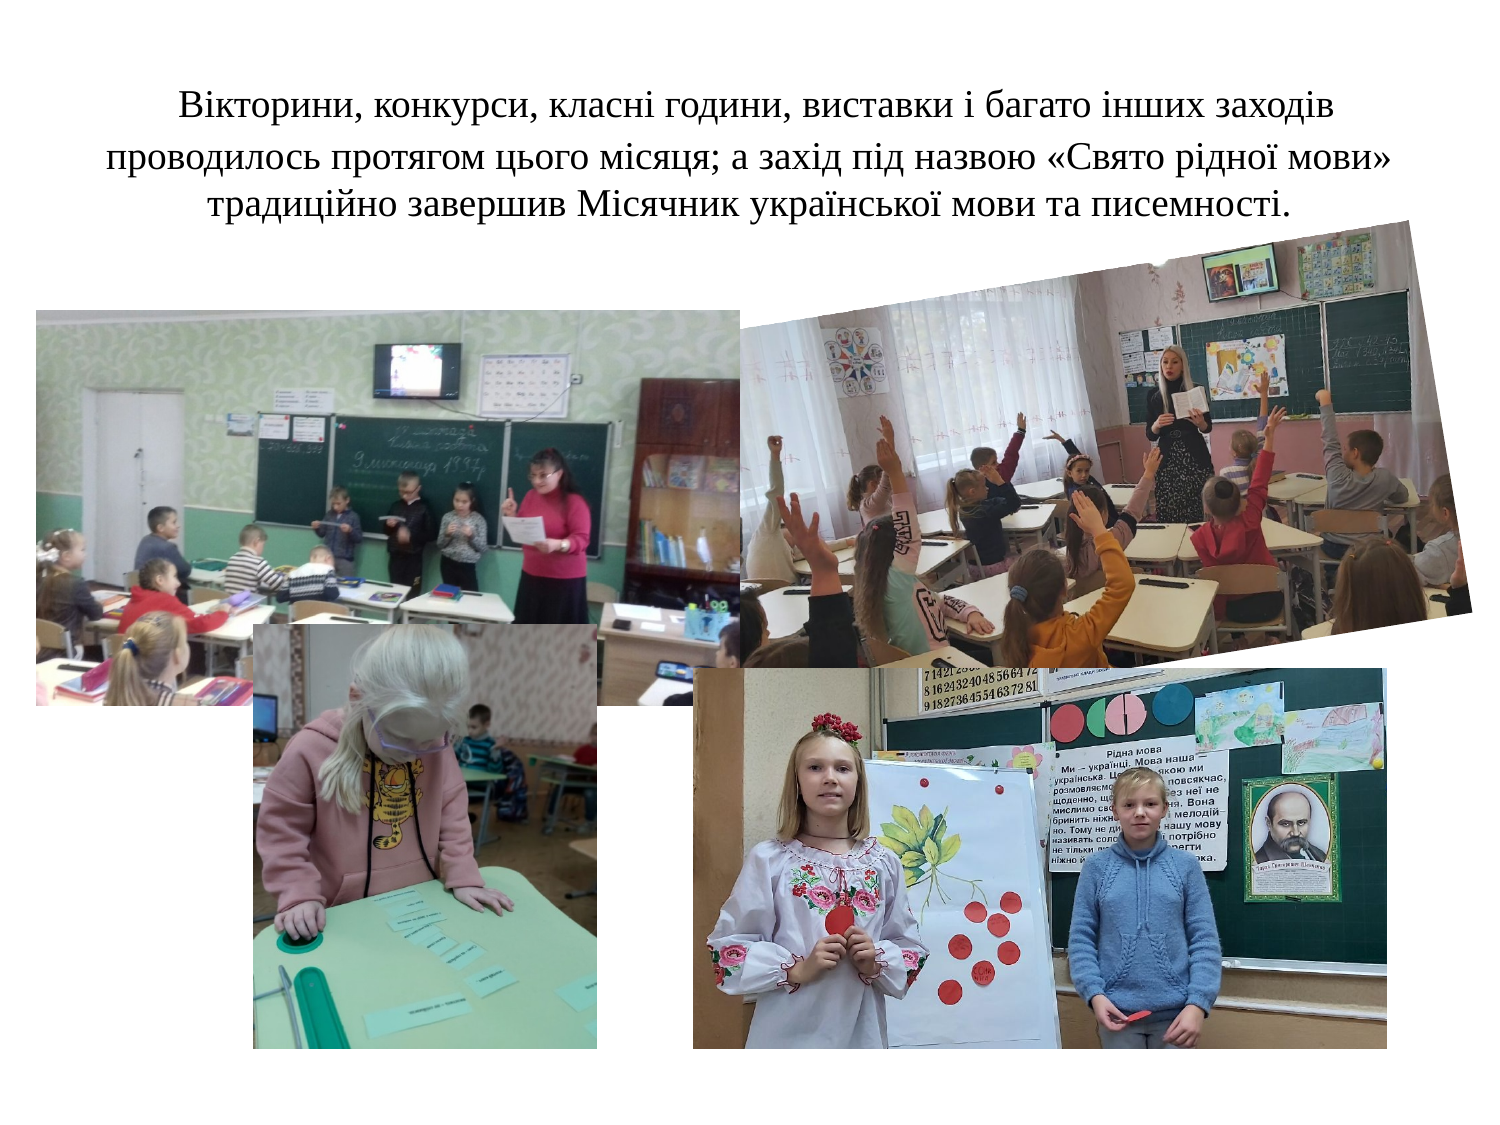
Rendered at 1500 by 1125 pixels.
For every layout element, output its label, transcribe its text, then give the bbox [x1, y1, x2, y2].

title Вікторини, конкурси, класні години, виставки і багато інших заходів проводилось протягом цього місяця; а захід під назвою «Свято рідної мови» традиційно завершив Місячник української мови та писемності. [75, 45, 1425, 233]
picture [36, 220, 1473, 1049]
